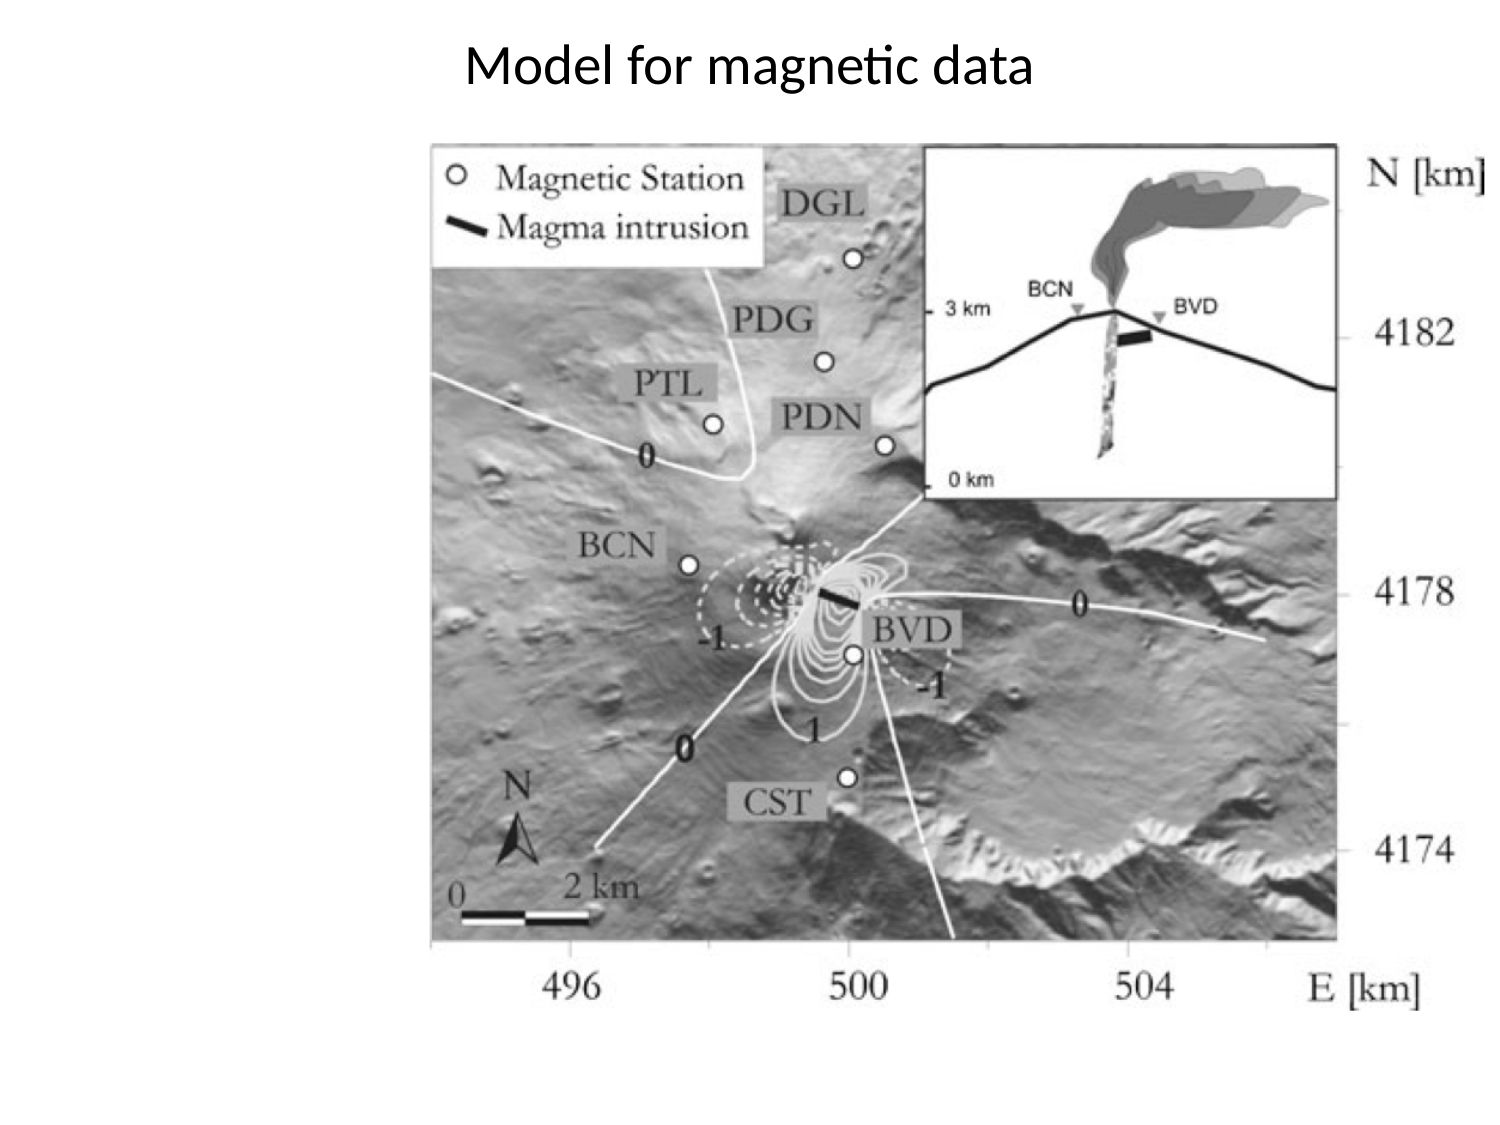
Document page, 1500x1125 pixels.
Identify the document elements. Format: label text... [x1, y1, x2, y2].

picture [407, 128, 1500, 1030]
title Model for magnetic data [75, 19, 1425, 104]
